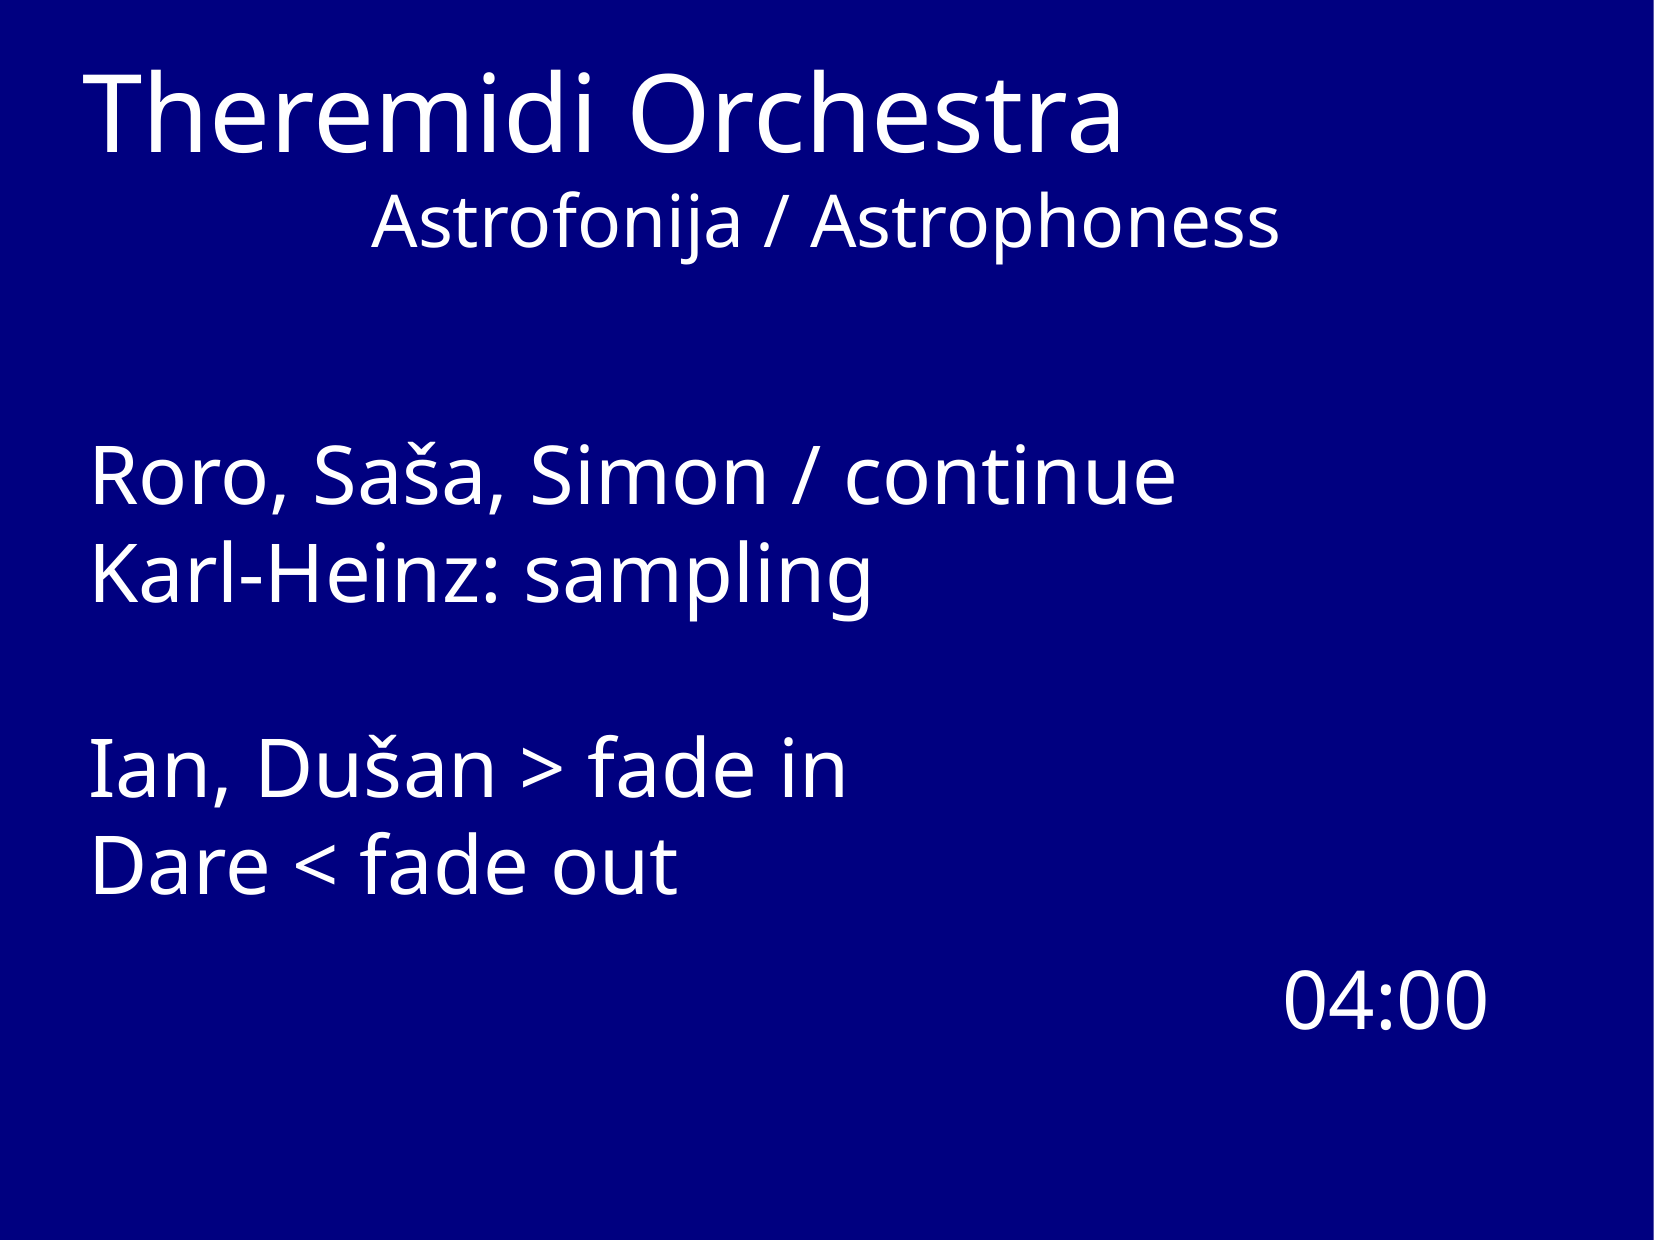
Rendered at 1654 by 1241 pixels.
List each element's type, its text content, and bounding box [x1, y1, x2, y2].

text_box 04:00 [1282, 899, 1620, 1095]
text_box Roro, Saša, Simon / continue Karl-Heinz: sampling Ian, Dušan > fade in Dare < fade out [88, 272, 1566, 1063]
text_box Theremidi Orchestra Astrofonija / Astrophoness [82, 49, 1571, 257]
